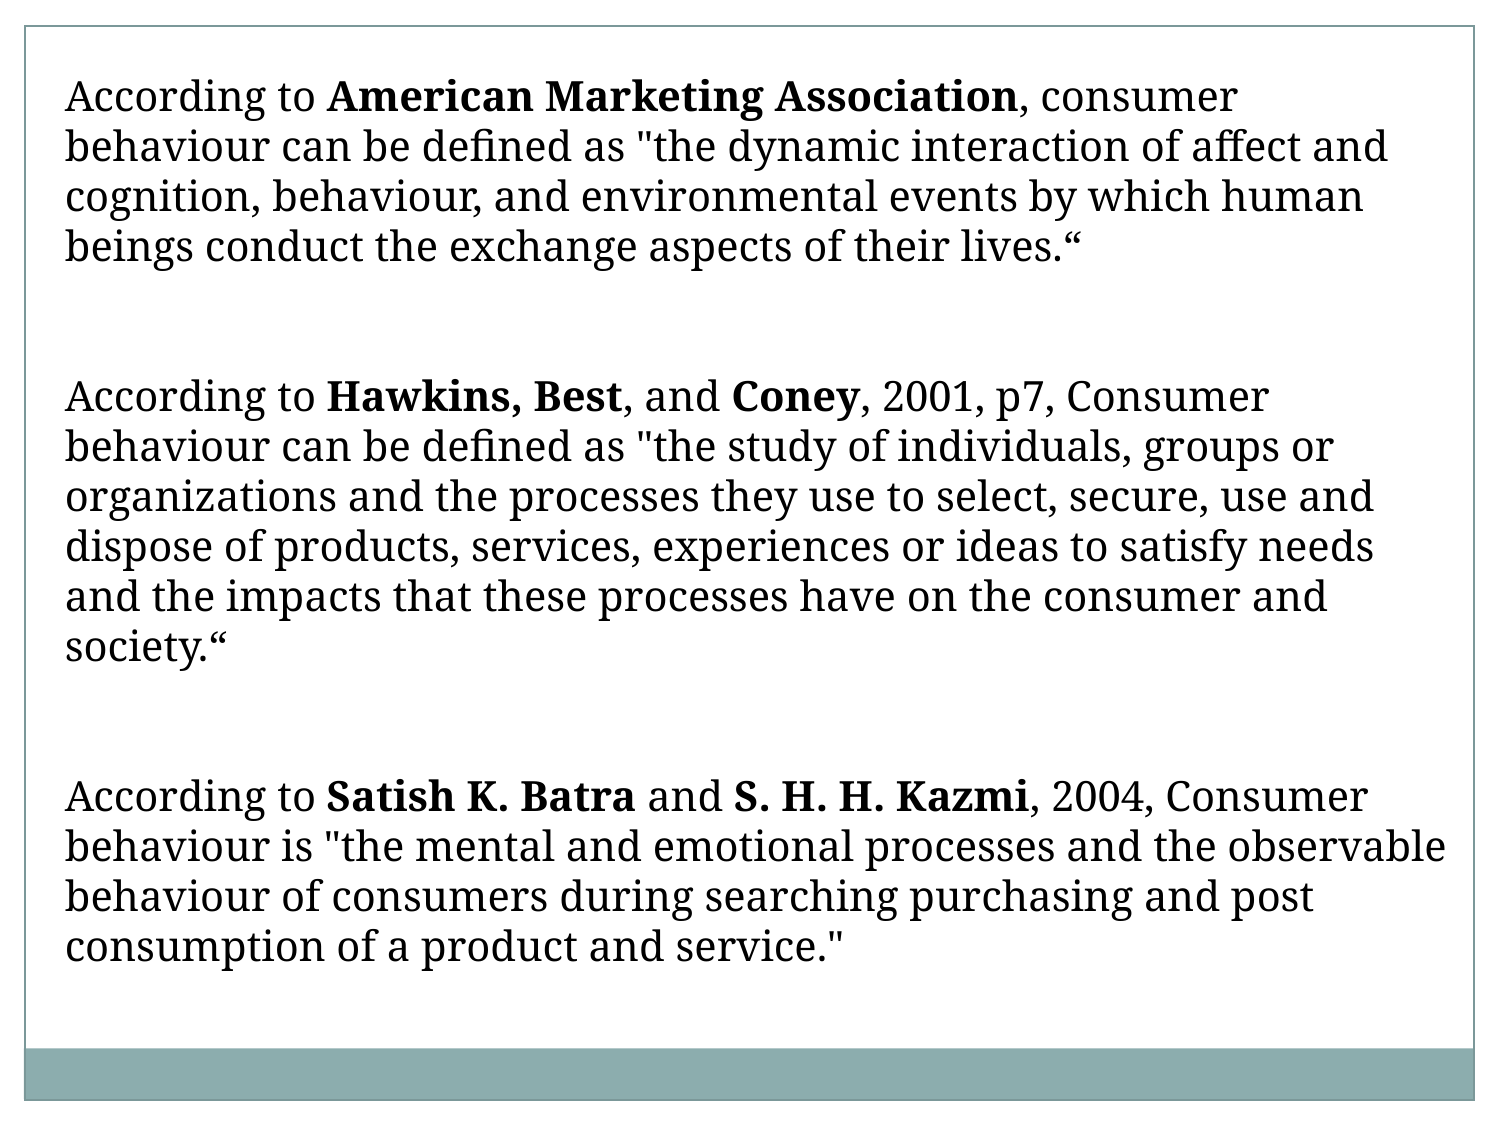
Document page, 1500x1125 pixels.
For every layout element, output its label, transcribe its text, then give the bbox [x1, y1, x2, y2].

text_box According to American Marketing Association, consumer behaviour can be defined as "the dynamic interaction of affect and cognition, behaviour, and environmental events by which human beings conduct the exchange aspects of their lives.“ According to Hawkins, Best, and Coney, 2001, p7, Consumer behaviour can be defined as "the study of individuals, groups or organizations and the processes they use to select, secure, use and dispose of products, services, experiences or ideas to satisfy needs and the impacts that these processes have on the consumer and society.“ According to Satish K. Batra and S. H. H. Kazmi, 2004, Consumer behaviour is "the mental and emotional processes and the observable behaviour of consumers during searching purchasing and post consumption of a product and service." [49, 62, 1463, 978]
